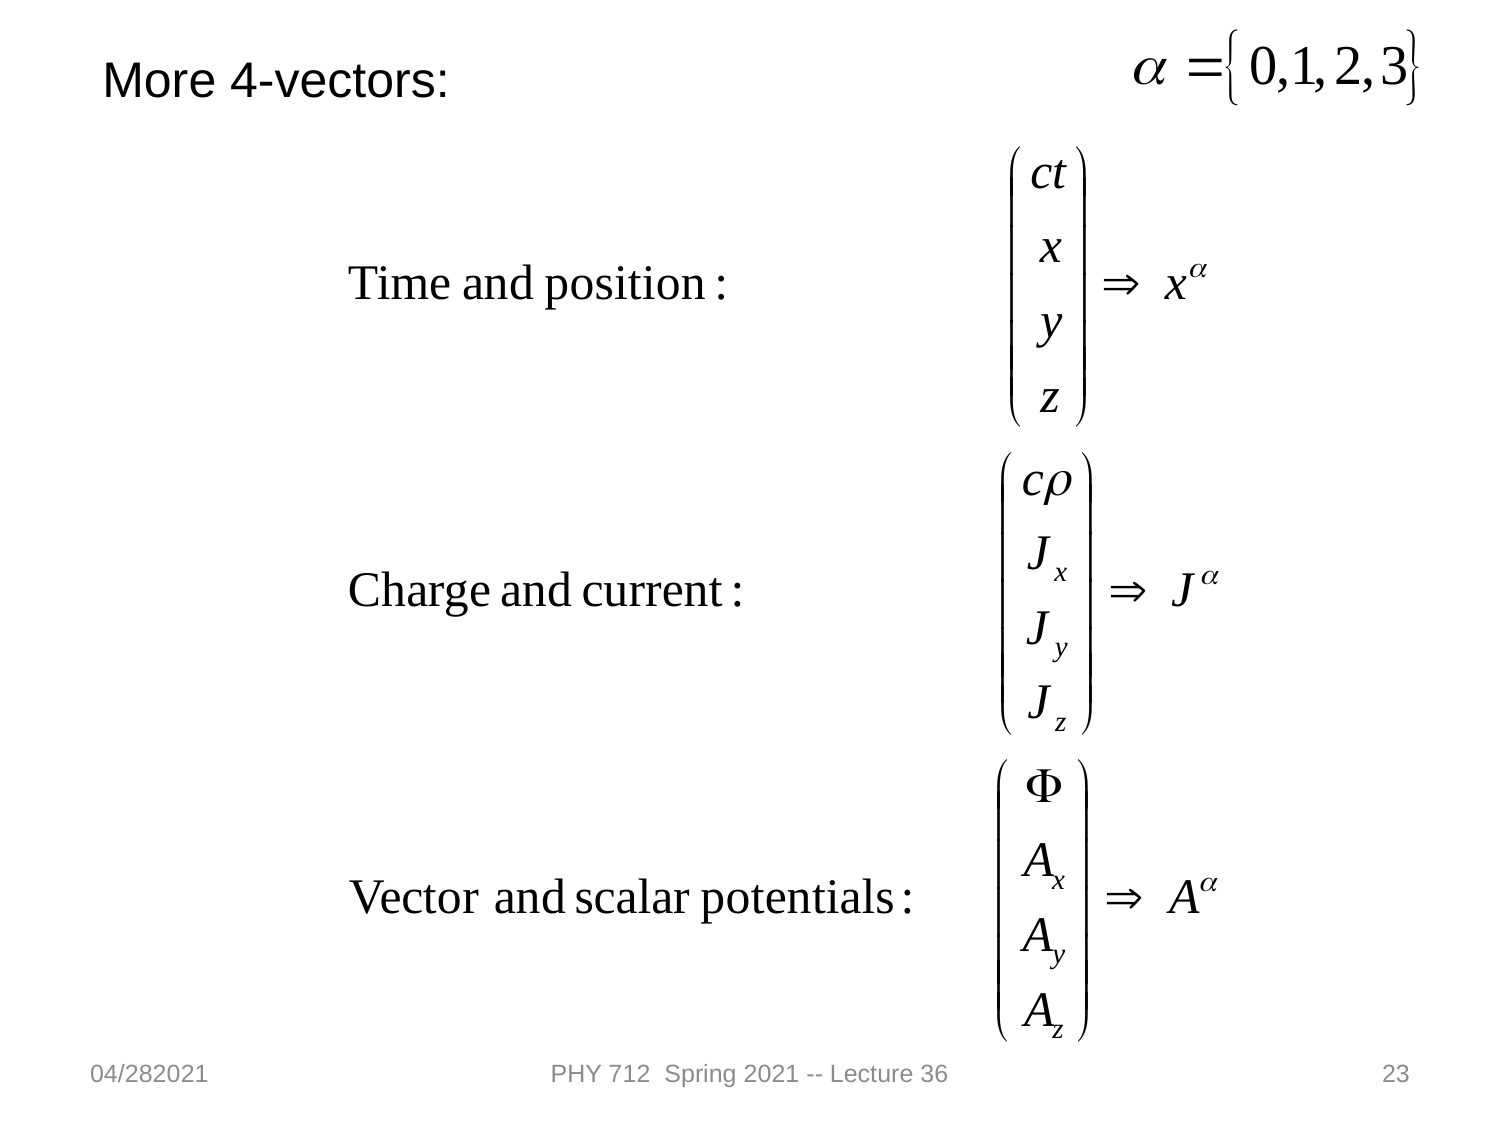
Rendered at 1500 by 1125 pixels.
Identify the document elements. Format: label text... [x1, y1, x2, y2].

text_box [340, 133, 1236, 1055]
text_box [1124, 23, 1439, 119]
slide_number 04/282021 [75, 1042, 425, 1103]
slide_number 23 [1074, 1042, 1425, 1103]
footer PHY 712 Spring 2021 -- Lecture 36 [512, 1062, 988, 1103]
text_box More 4-vectors: [87, 39, 1119, 115]
